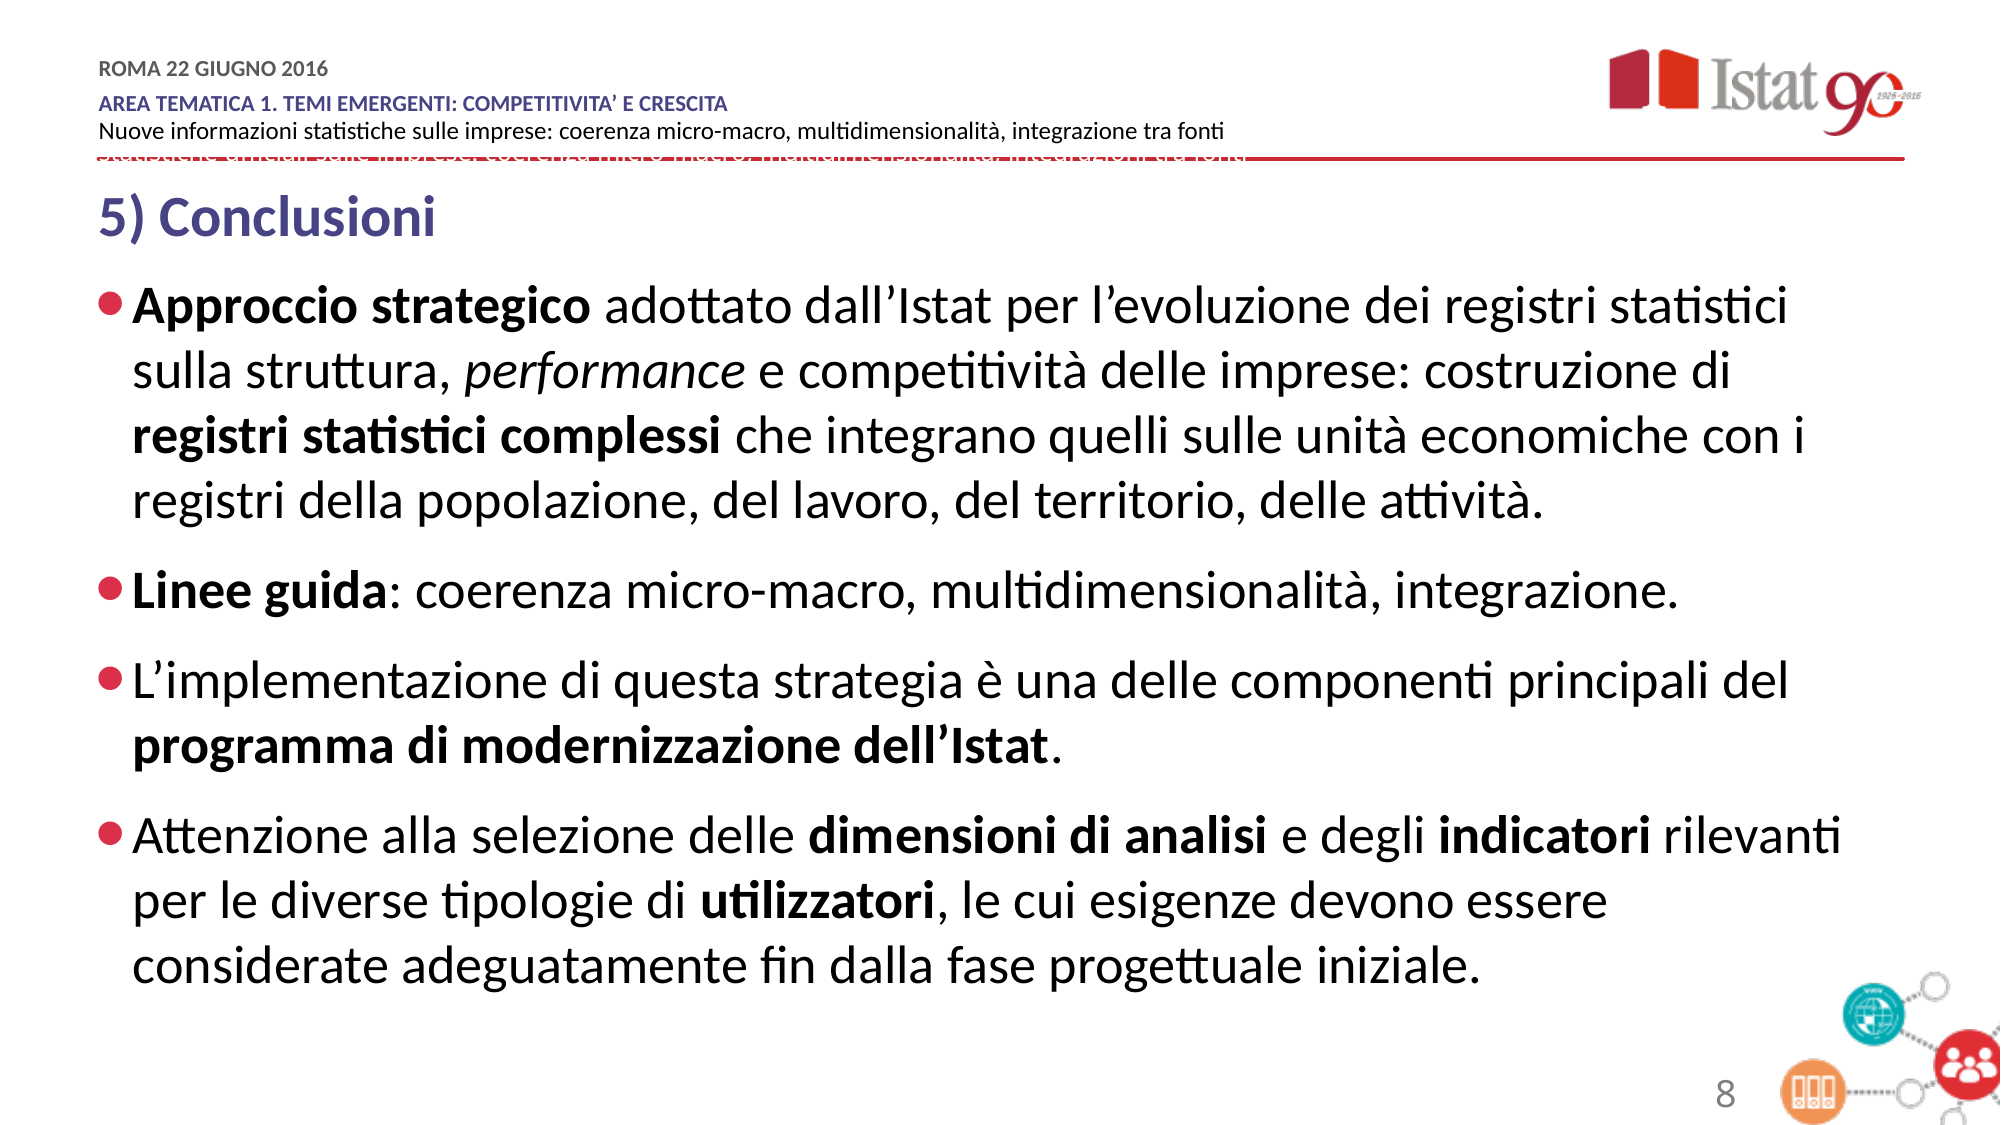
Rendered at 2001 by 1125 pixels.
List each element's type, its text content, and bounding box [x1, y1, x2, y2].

slide_number 8 [1574, 1062, 1752, 1116]
title 5) Conclusioni [98, 177, 1946, 325]
picture [1602, 29, 1928, 159]
text_box Approccio strategico adottato dall’Istat per l’evoluzione dei registri statistici sulla struttura, performance e competitività delle imprese: costruzione di registri statistici complessi che integrano quelli sulle unità economiche con i registri della popolazione, del lavoro, del territorio, delle attività. Linee guida: coerenza micro-macro, multidimensionalità, integrazione. L’implementazione di questa strategia è una delle componenti principali del programma di modernizzazione dell’Istat. Attenzione alla selezione delle dimensioni di analisi e degli indicatori rilevanti per le diverse tipologie di utilizzatori, le cui esigenze devono essere considerate adeguatamente fin dalla fase progettuale iniziale. [95, 269, 1877, 981]
text_box [1067, 330, 1912, 996]
